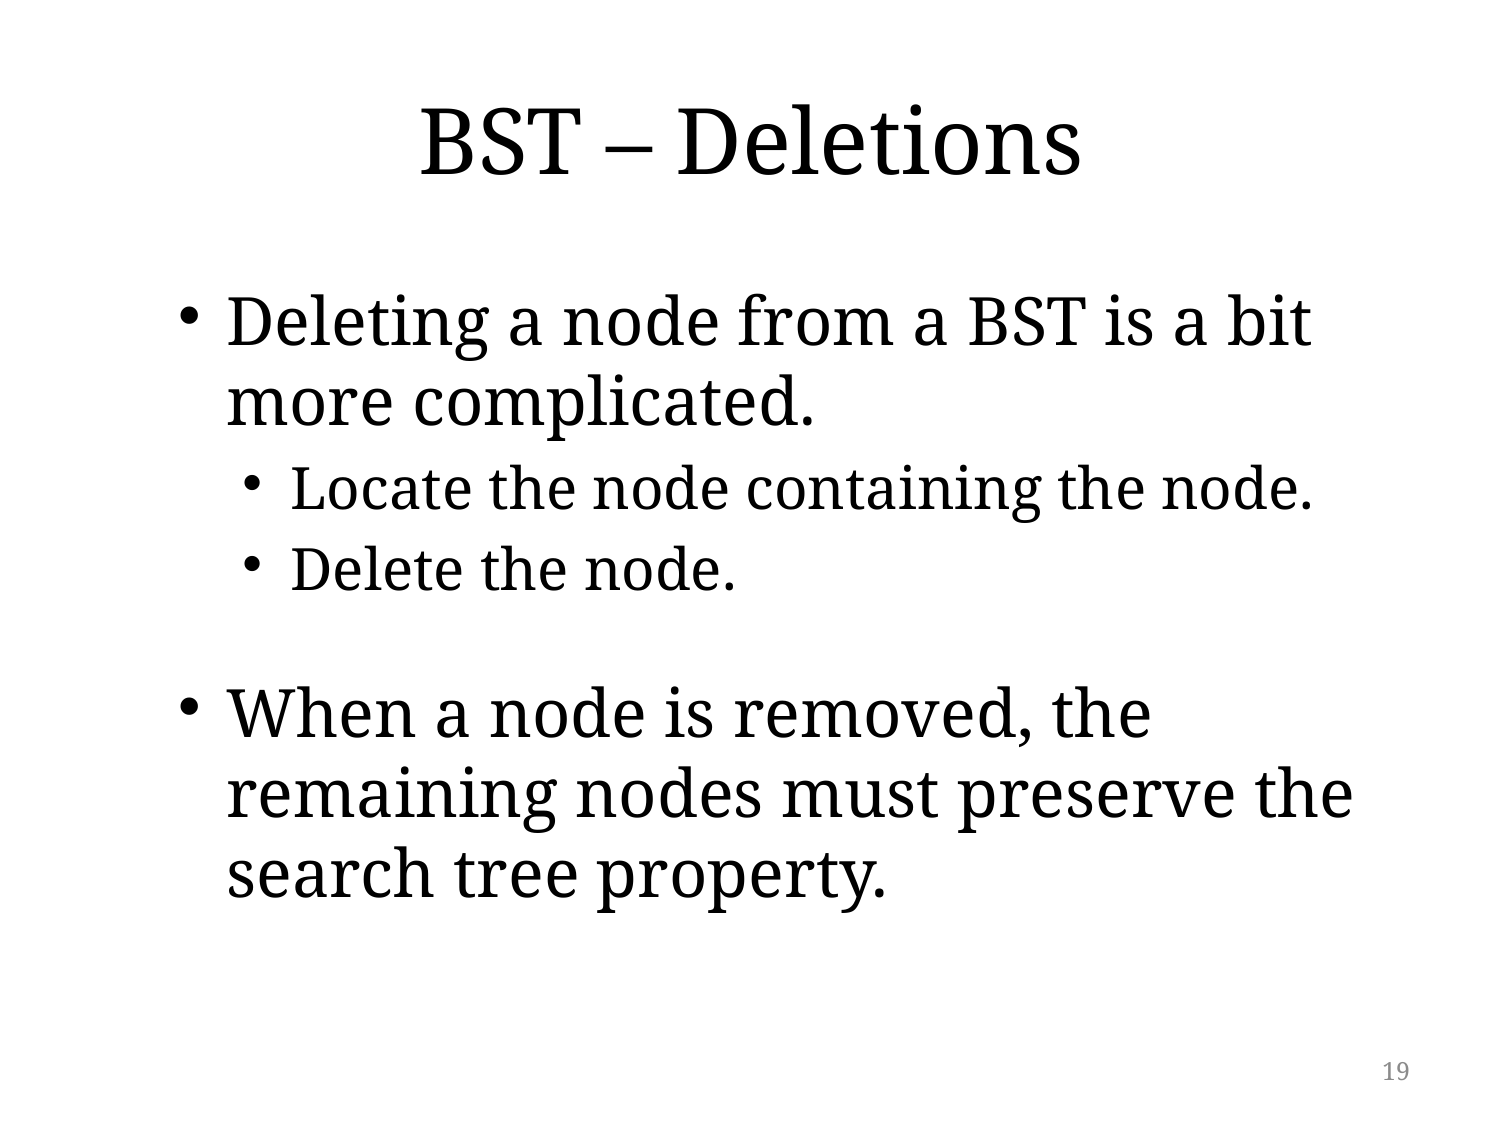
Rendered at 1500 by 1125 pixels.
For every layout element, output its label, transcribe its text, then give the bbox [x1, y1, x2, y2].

slide_number 19 [1074, 1042, 1425, 1103]
title BST – Deletions [74, 44, 1429, 233]
list Deleting a node from a BST is a bit more complicated. Locate the node containing the node. Delete the node. When a node is removed, the remaining nodes must preserve the search tree property. [147, 271, 1404, 1015]
